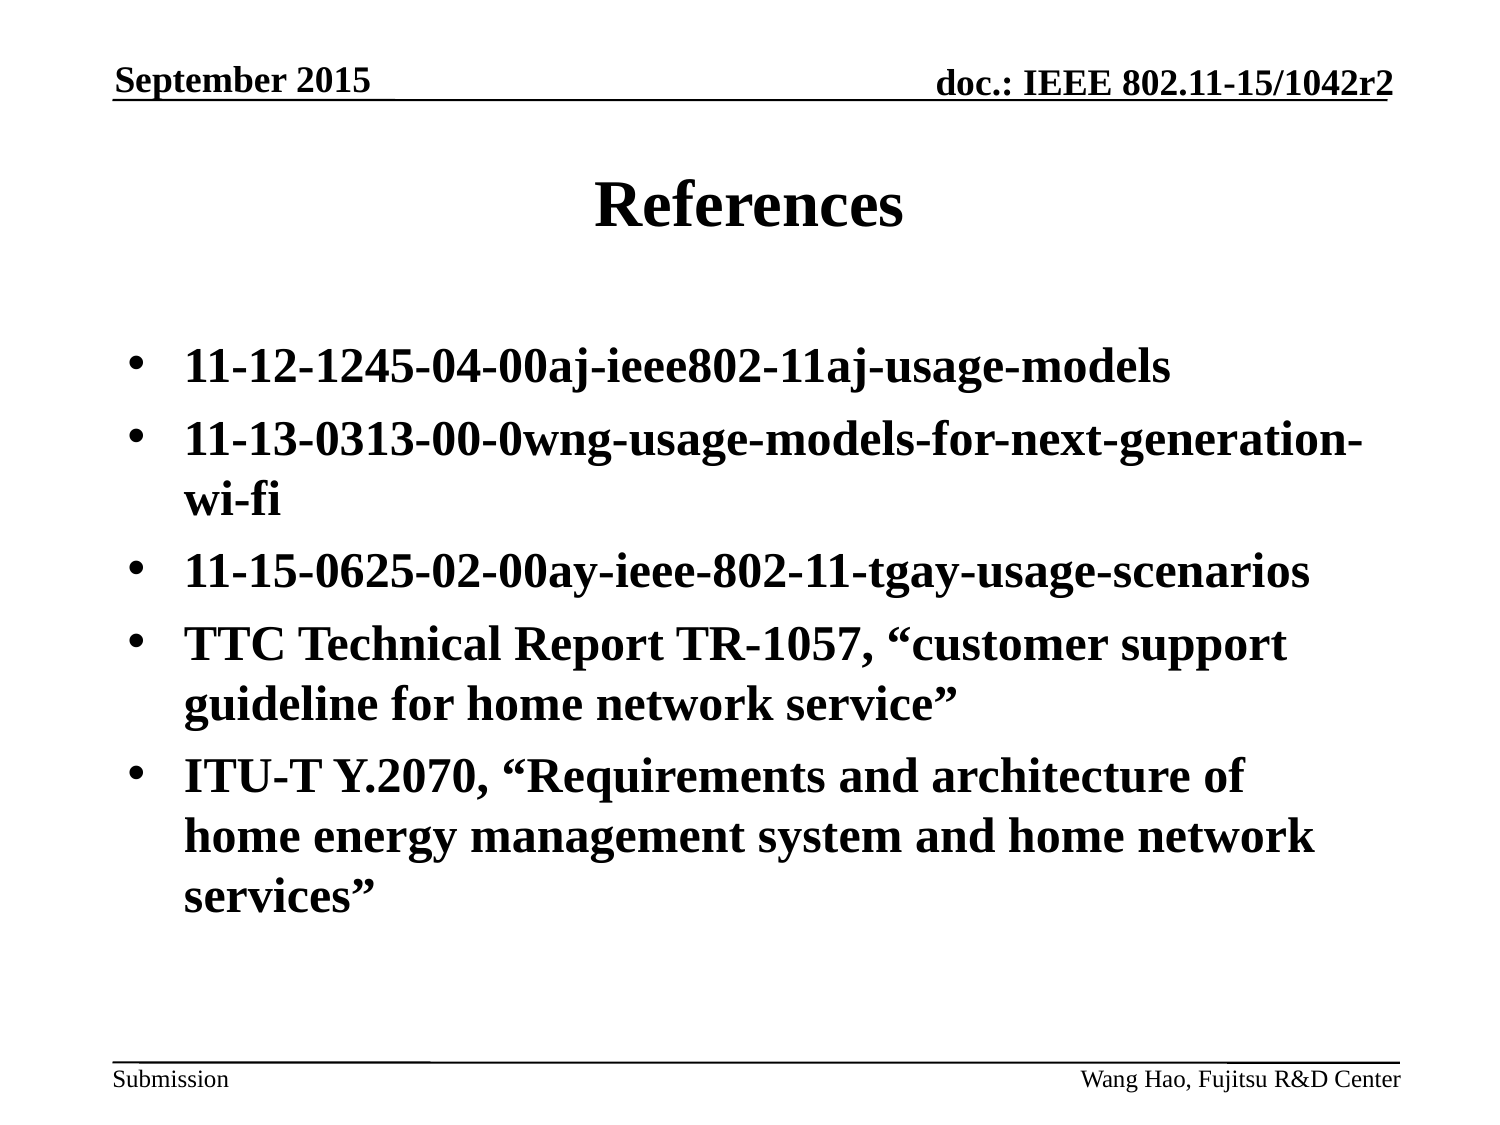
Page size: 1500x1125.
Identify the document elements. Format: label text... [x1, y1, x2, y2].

title References [112, 112, 1388, 288]
footer Wang Hao, Fujitsu R&D Center [1019, 1061, 1402, 1093]
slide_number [114, 54, 505, 100]
list 11-12-1245-04-00aj-ieee802-11aj-usage-models 11-13-0313-00-0wng-usage-models-for-next-generation-wi-fi 11-15-0625-02-00ay-ieee-802-11-tgay-usage-scenarios TTC Technical Report TR-1057, “customer support guideline for home network service” ITU-T Y.2070, “Requirements and architecture of home energy management system and home network services” [112, 324, 1388, 1016]
